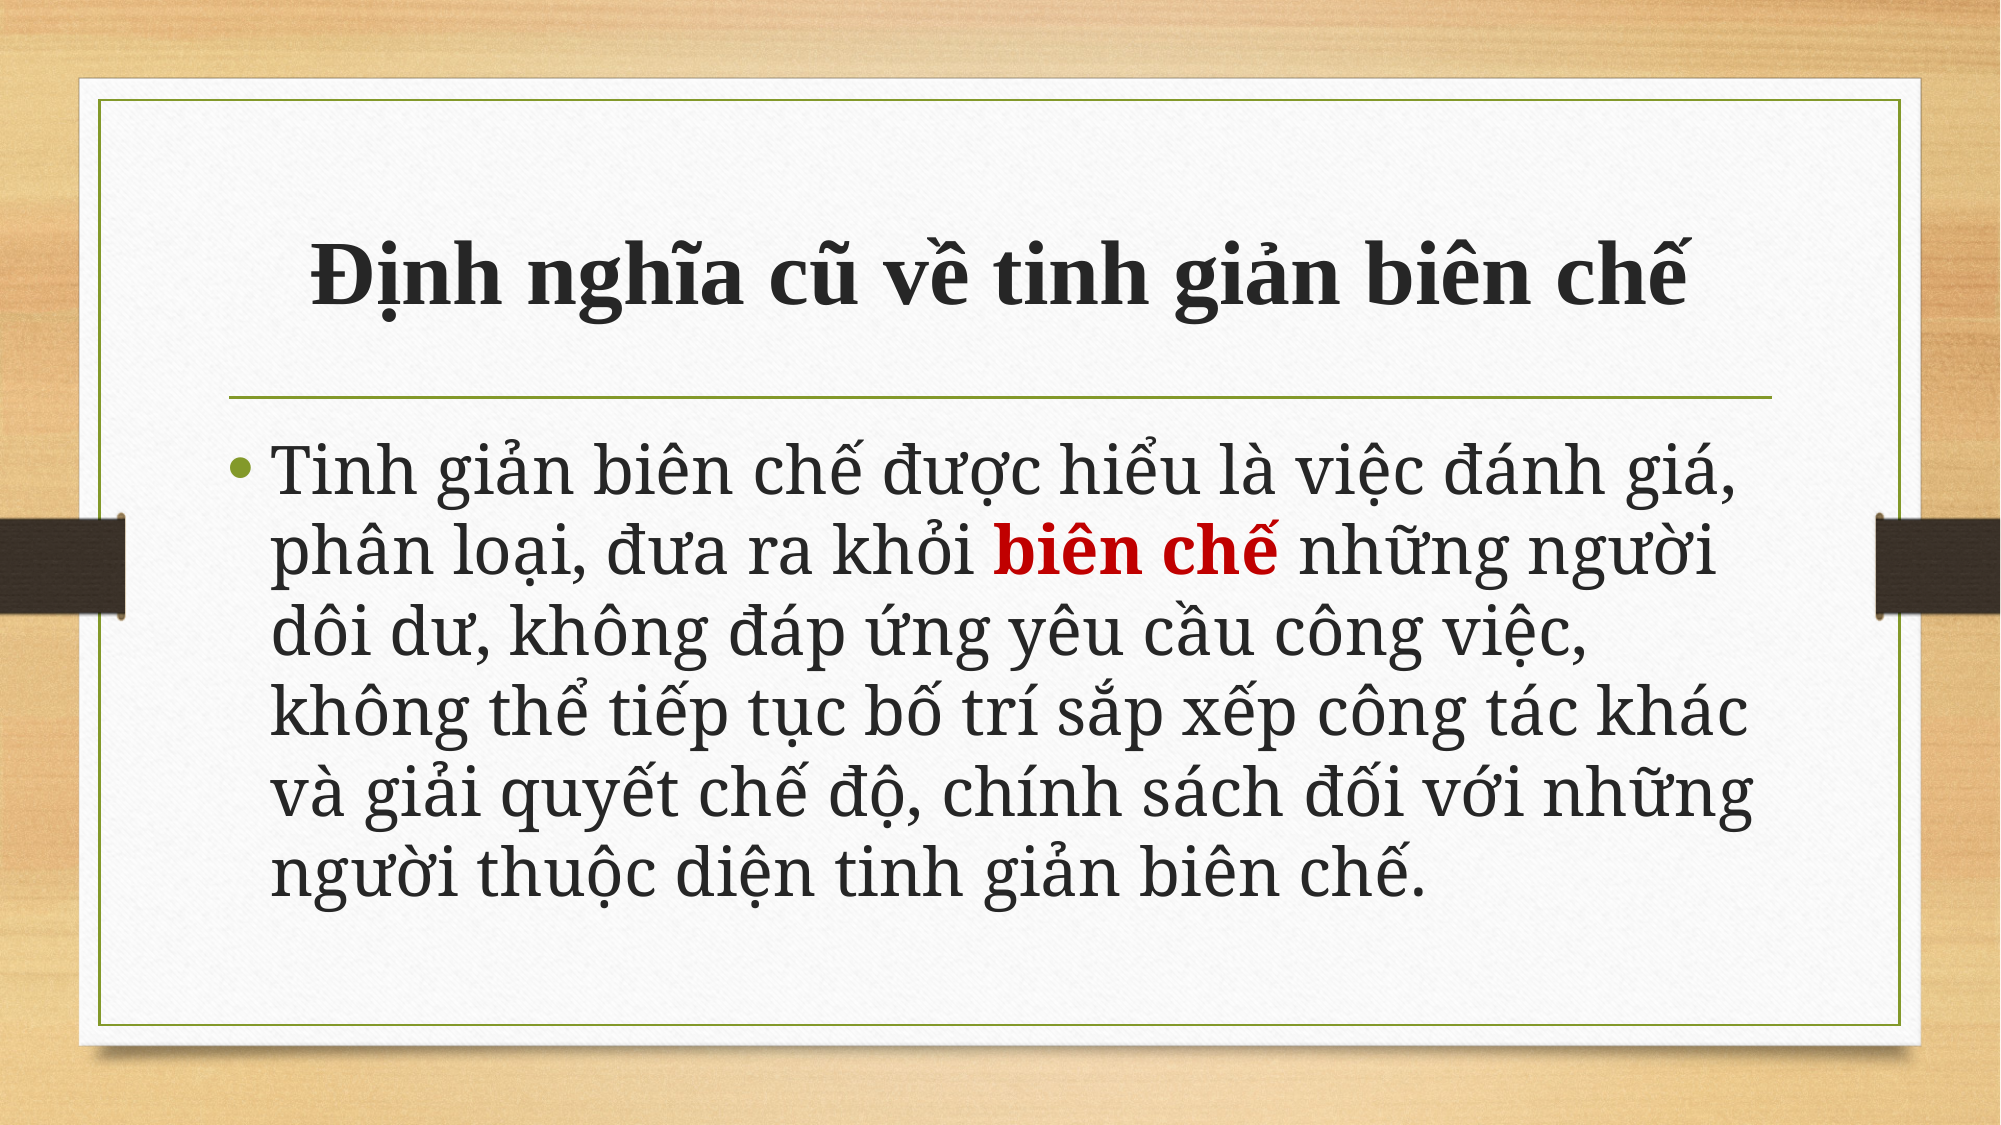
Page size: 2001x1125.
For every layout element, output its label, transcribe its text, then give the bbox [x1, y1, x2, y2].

list Tinh giản biên chế được hiểu là việc đánh giá, phân loại, đưa ra khỏi biên chế những người dôi dư, không đáp ứng yêu cầu công việc, không thể tiếp tục bố trí sắp xếp công tác khác và giải quyết chế độ, chính sách đối với những người thuộc diện tinh giản biên chế. [212, 419, 1788, 964]
picture [0, 0, 2001, 1125]
title Định nghĩa cũ về tinh giản biên chế [212, 161, 1788, 375]
